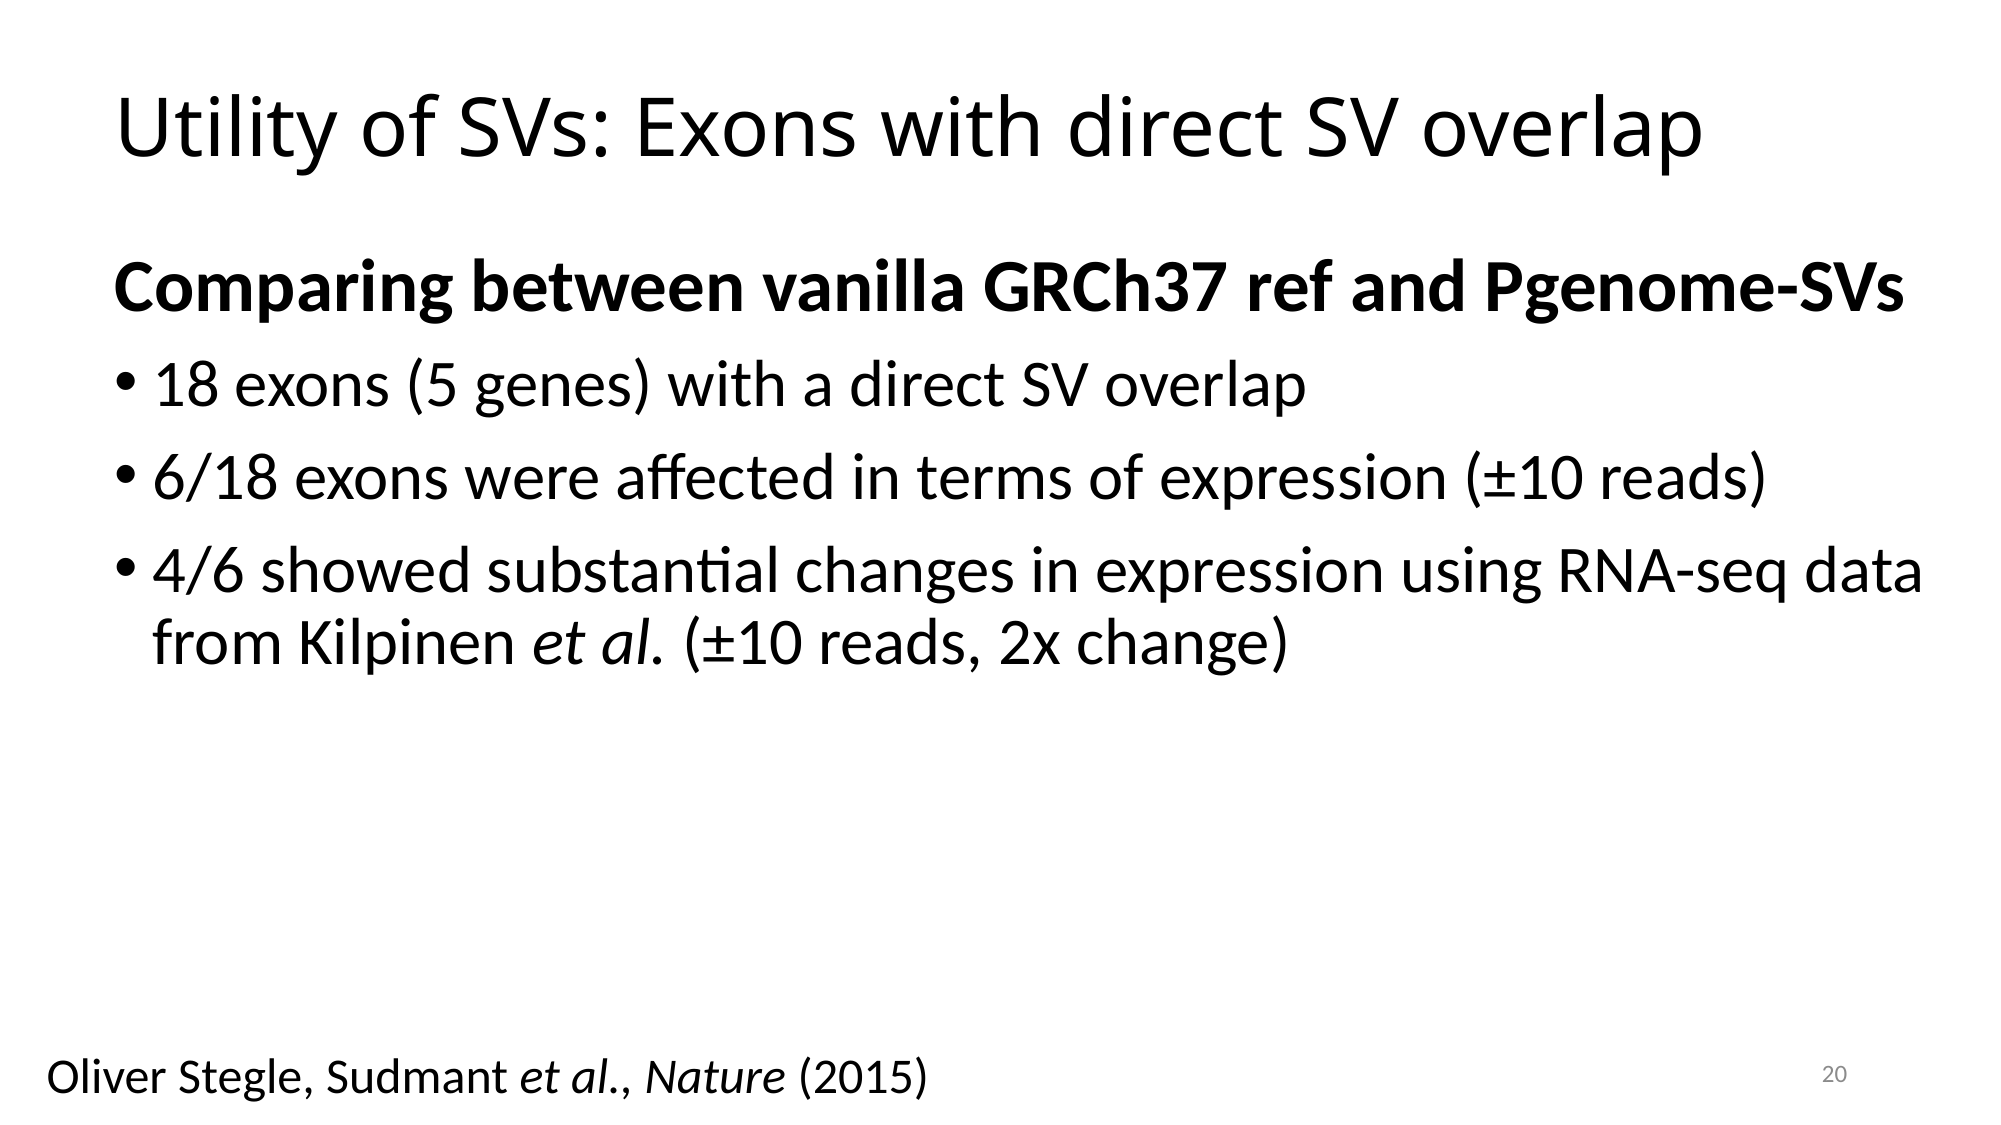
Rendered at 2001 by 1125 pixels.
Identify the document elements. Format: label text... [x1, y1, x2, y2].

slide_number 20 [1412, 1042, 1863, 1103]
list Comparing between vanilla GRCh37 ref and Pgenome-SVs 18 exons (5 genes) with a direct SV overlap 6/18 exons were affected in terms of expression (±10 reads) 4/6 showed substantial changes in expression using RNA-seq data from Kilpinen et al. (±10 reads, 2x change) [99, 239, 1969, 1021]
title Utility of SVs: Exons with direct SV overlap [99, 42, 1900, 218]
text_box Oliver Stegle, Sudmant et al., Nature (2015) [31, 1036, 945, 1112]
